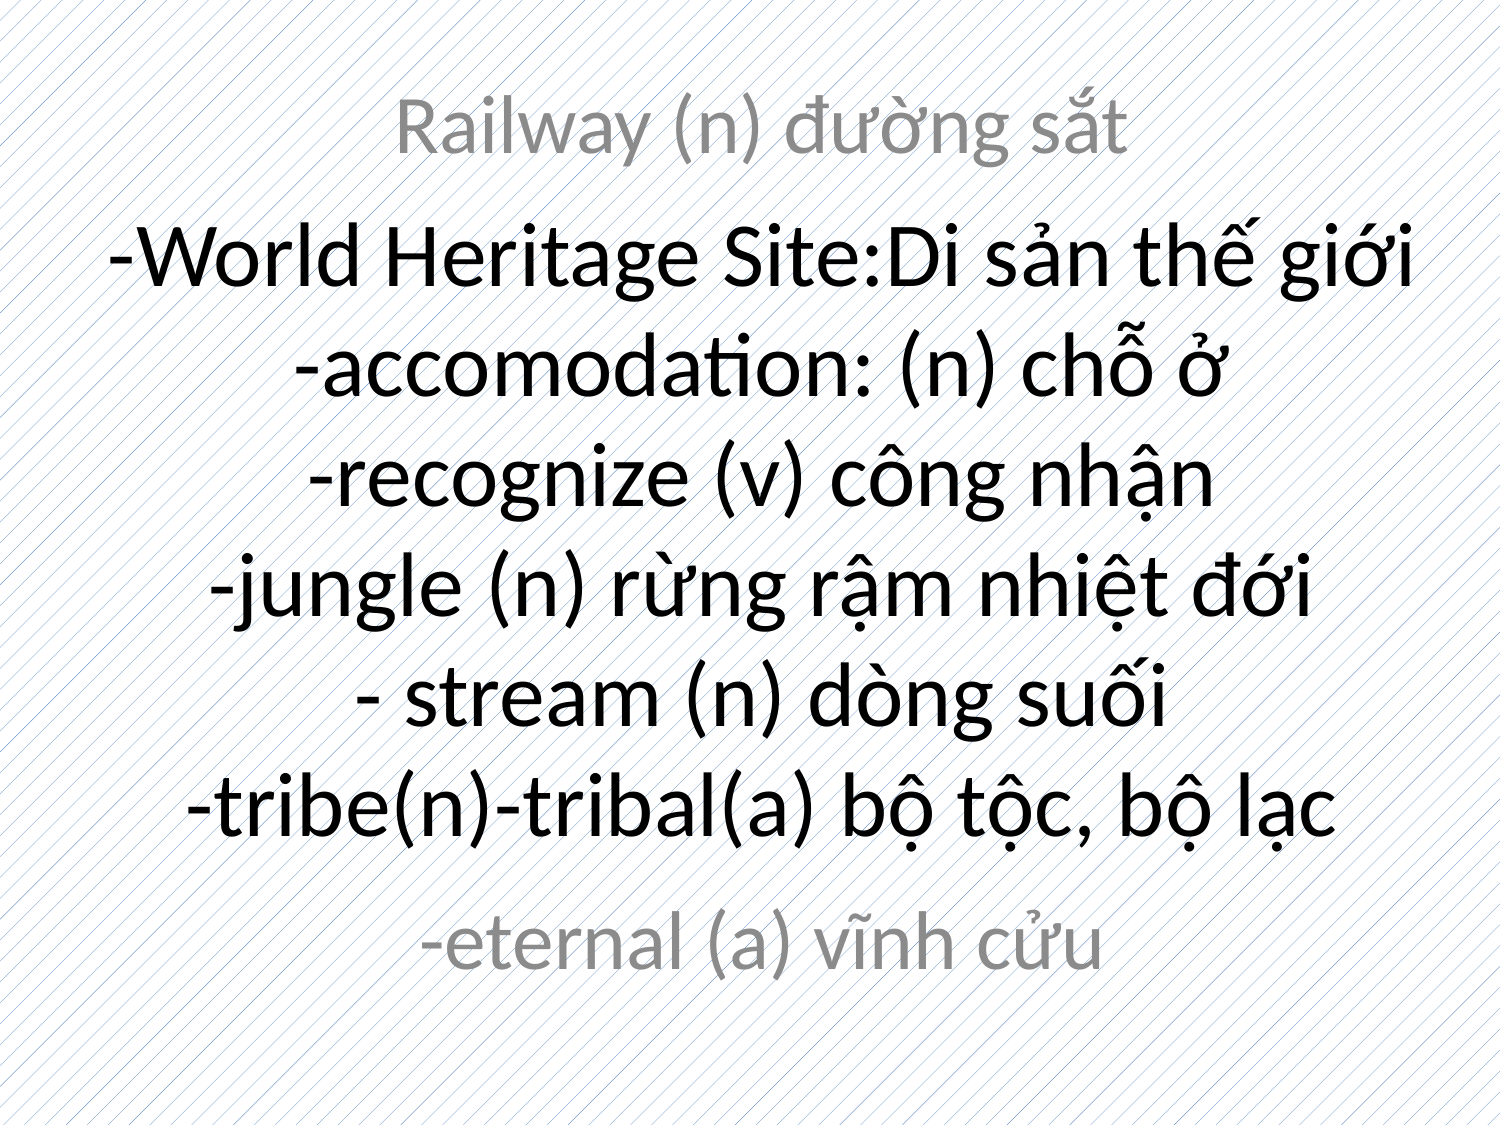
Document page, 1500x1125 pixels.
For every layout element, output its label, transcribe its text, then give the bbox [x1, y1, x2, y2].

title -World Heritage Site:Di sản thế giới -accomodation: (n) chỗ ở -recognize (v) công nhận -jungle (n) rừng rậm nhiệt đới - stream (n) dòng suối -tribe(n)-tribal(a) bộ tộc, bộ lạc [87, 37, 1438, 62]
subtitle Railway (n) đường sắt -eternal (a) vĩnh cửu [62, 62, 1463, 1075]
